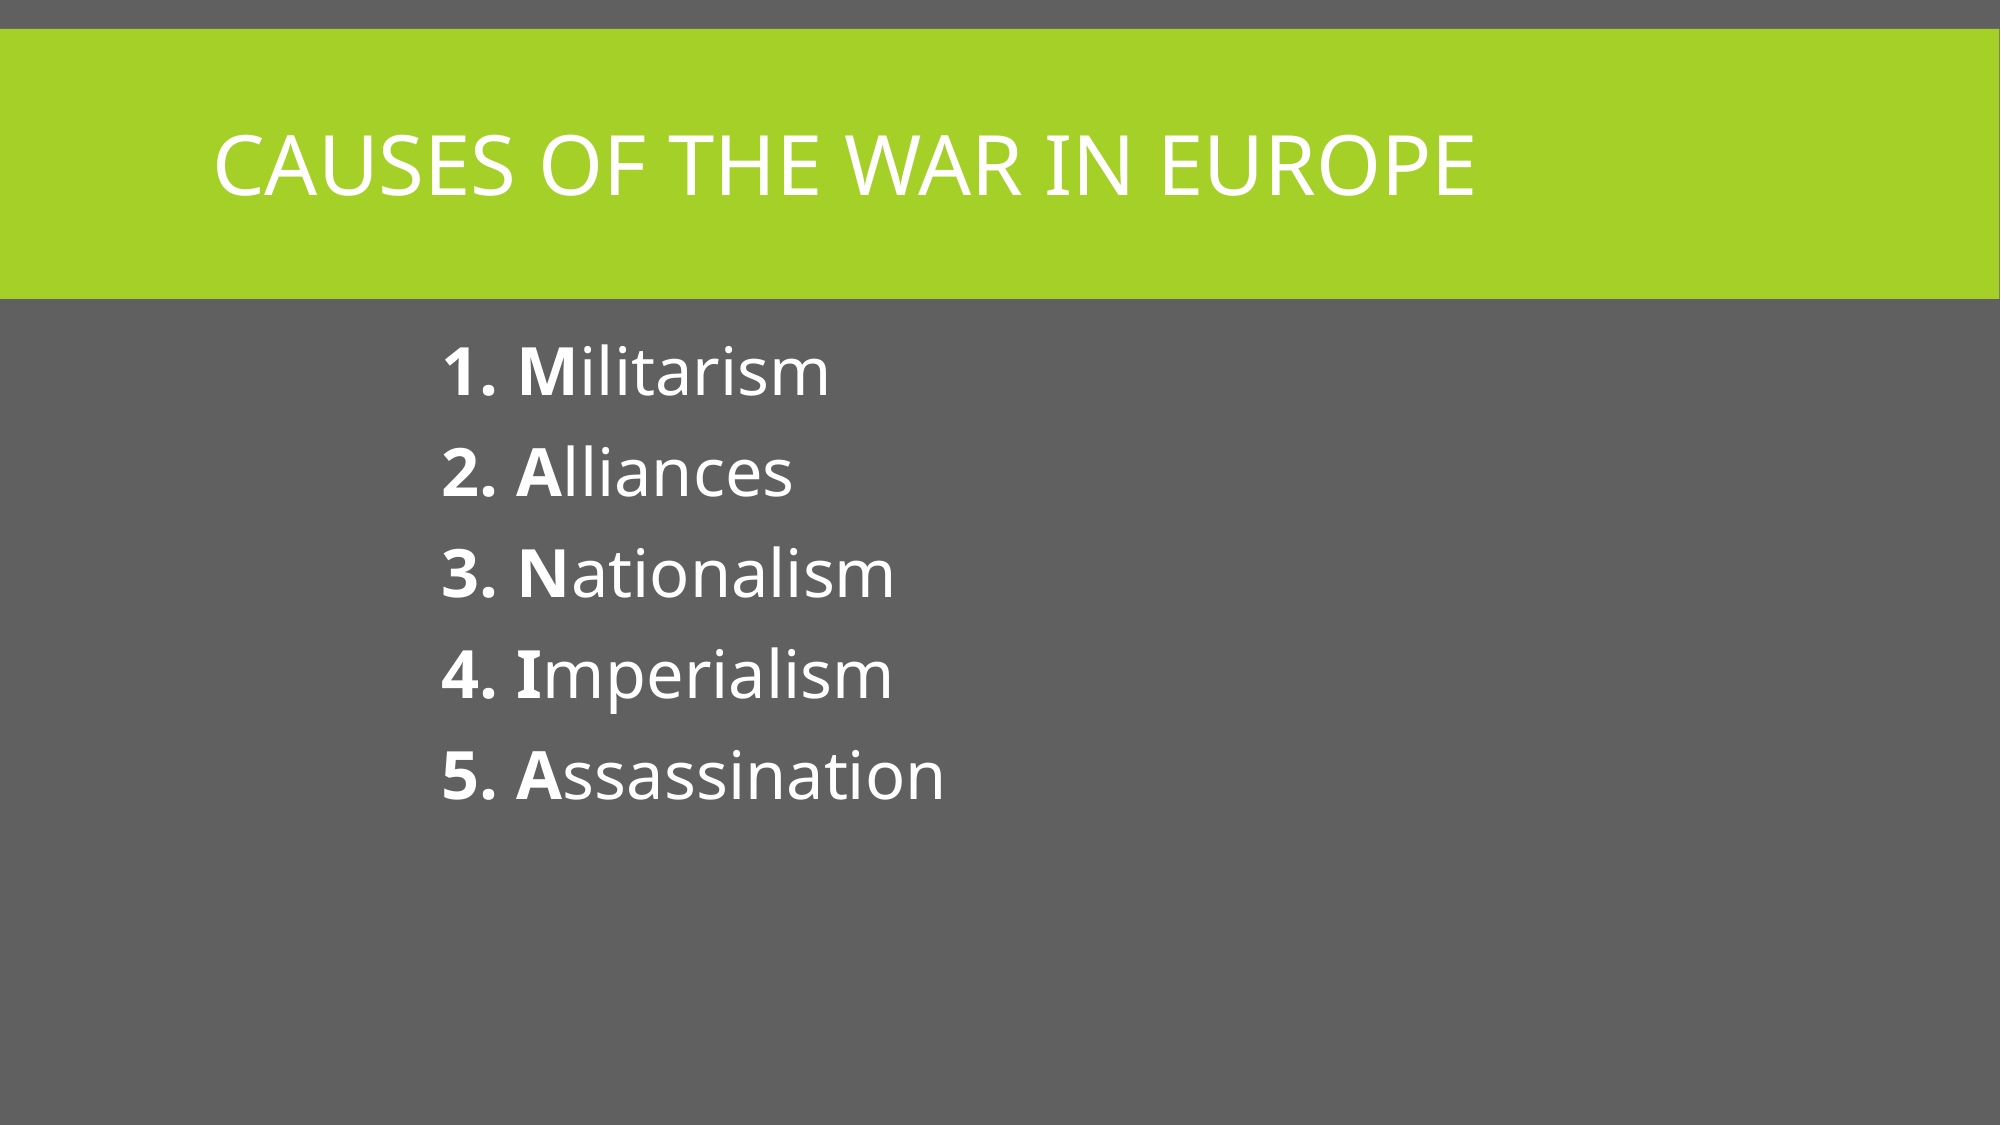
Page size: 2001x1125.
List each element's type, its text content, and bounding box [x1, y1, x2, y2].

list Militarism Alliances Nationalism Imperialism Assassination [426, 329, 1803, 1021]
title Causes of the War in Europe [197, 46, 1803, 294]
